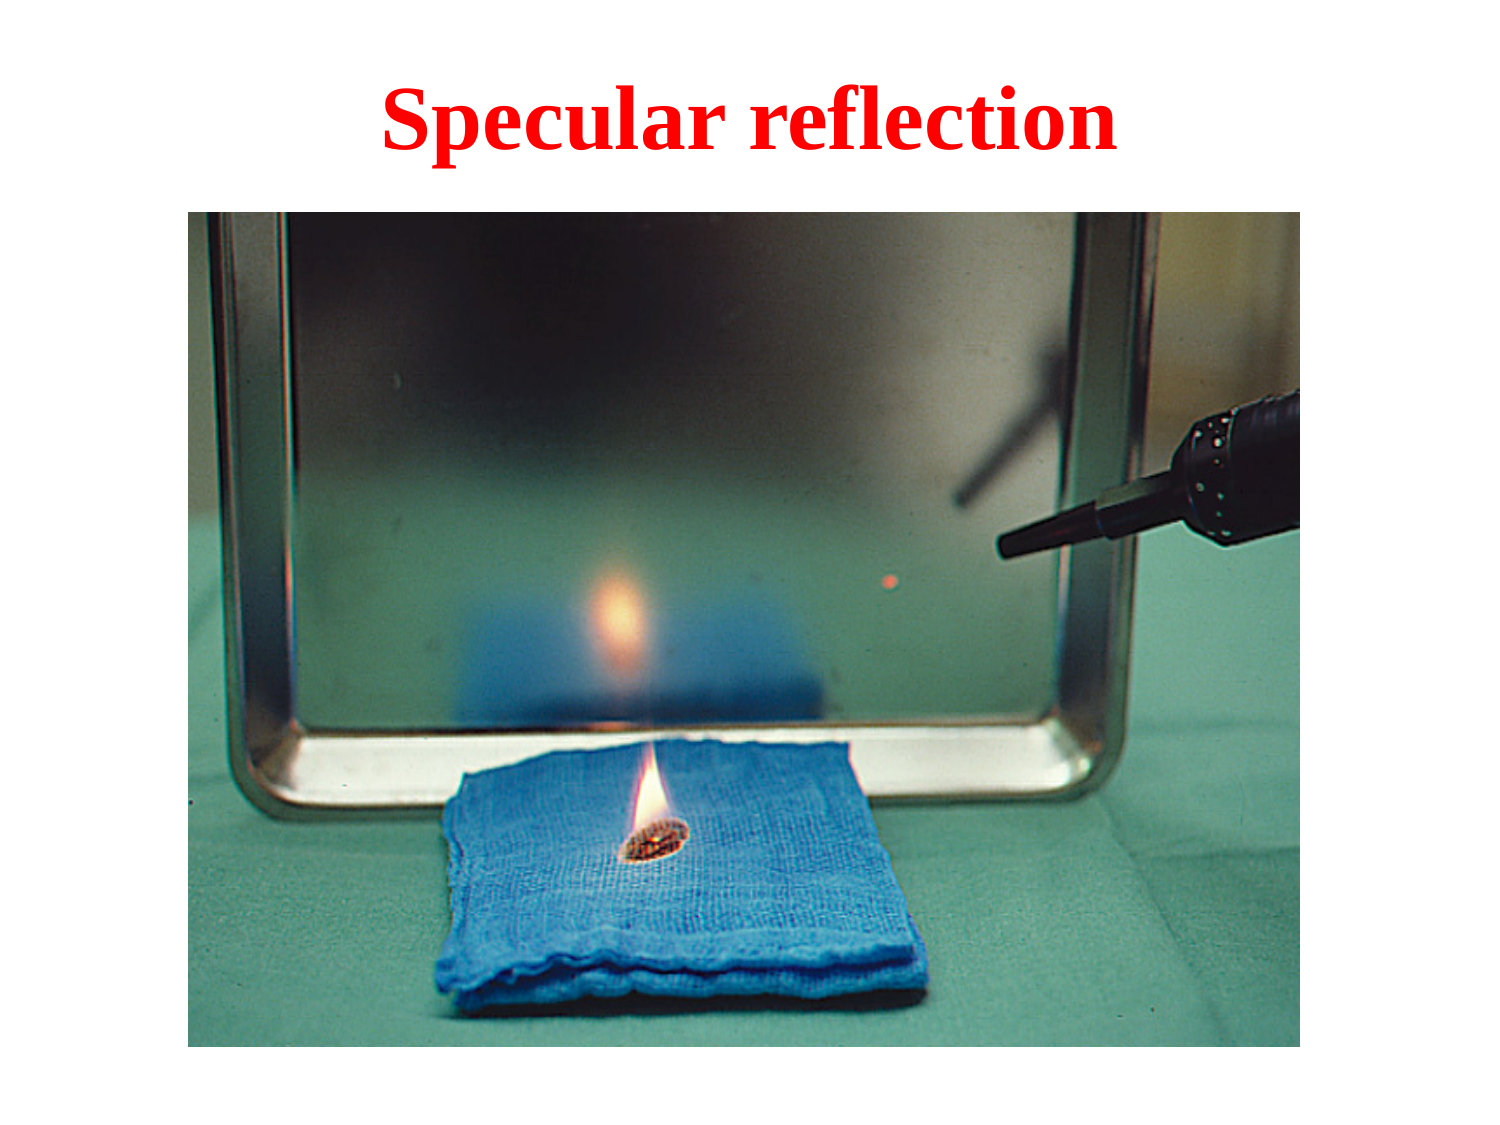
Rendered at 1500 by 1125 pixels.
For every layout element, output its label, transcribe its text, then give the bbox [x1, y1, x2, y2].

title Specular reflection [183, 49, 1317, 176]
picture [188, 212, 1301, 1048]
